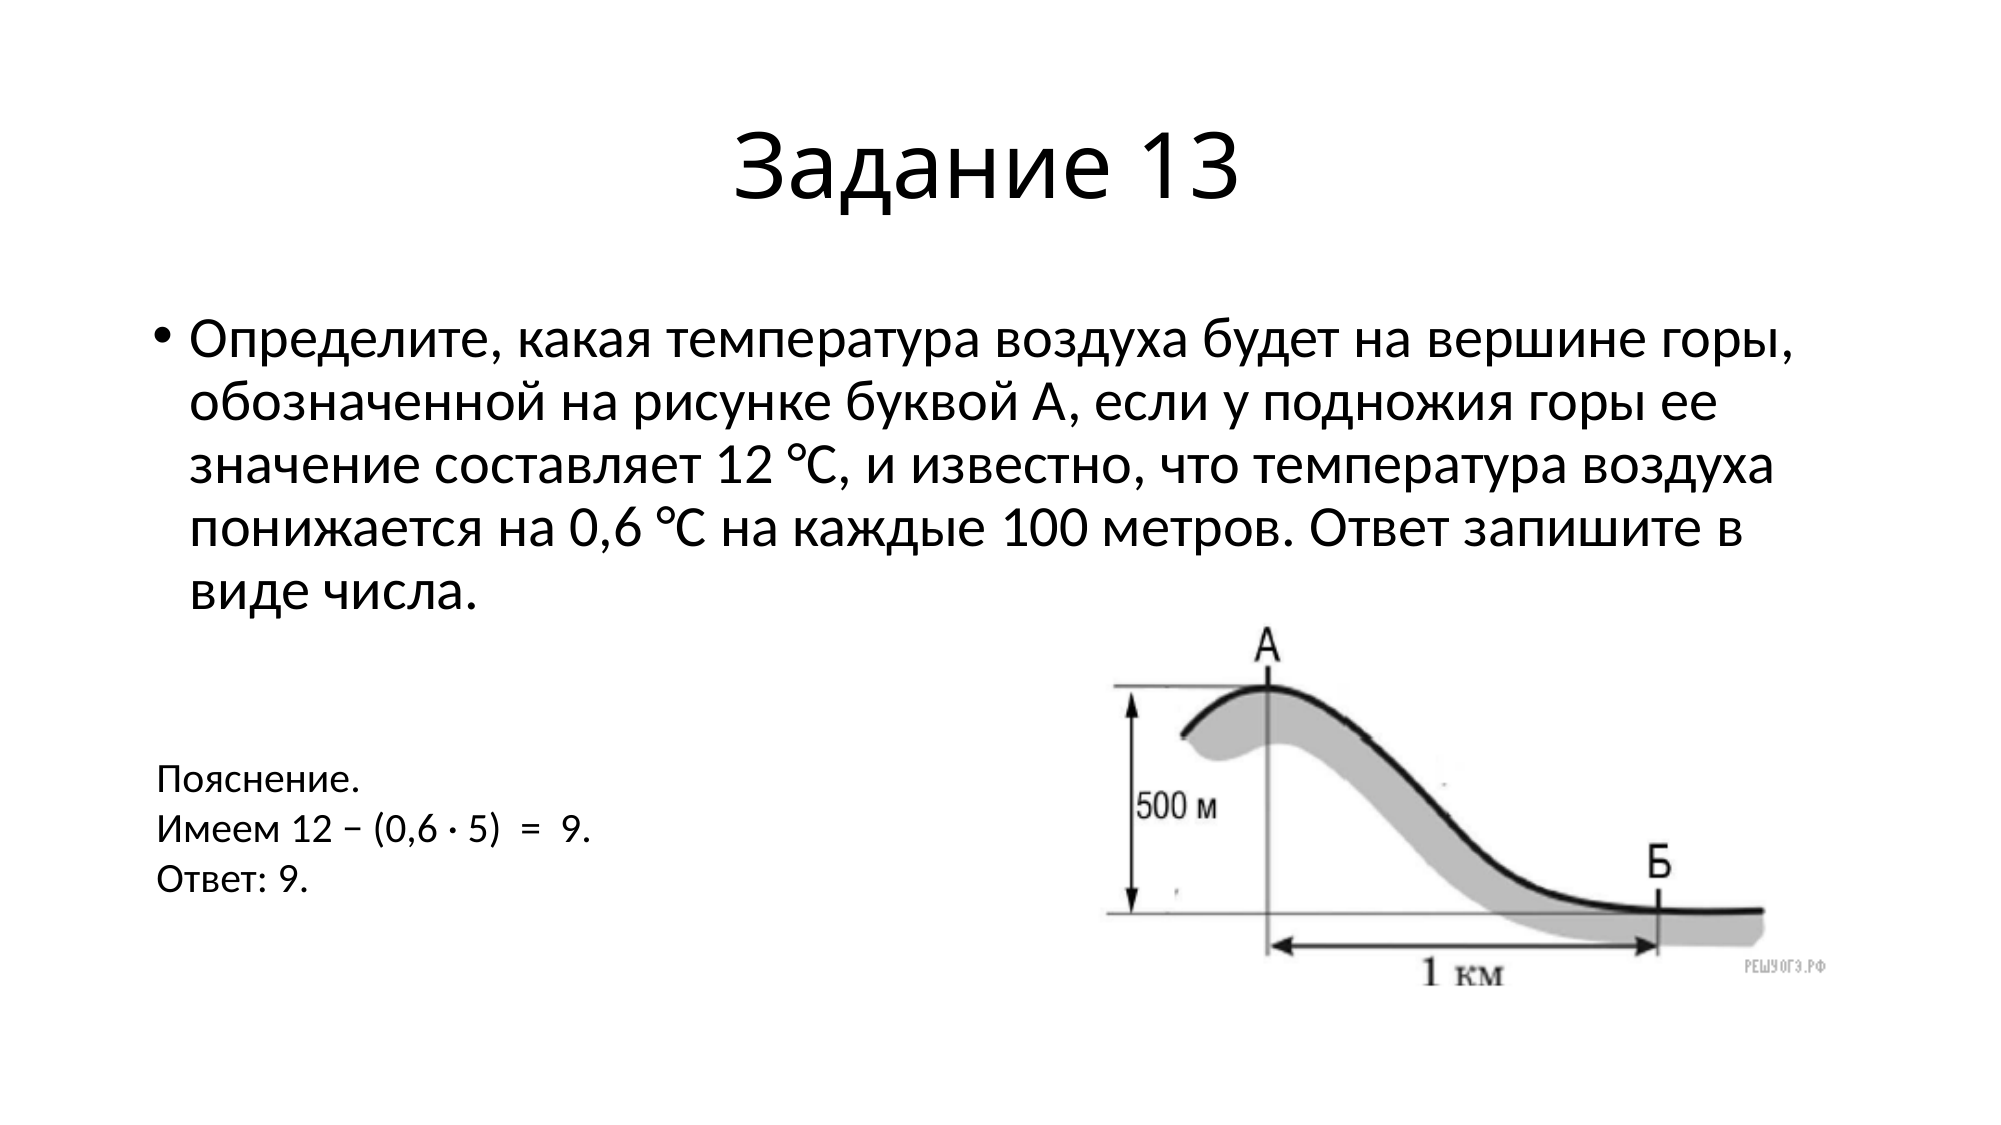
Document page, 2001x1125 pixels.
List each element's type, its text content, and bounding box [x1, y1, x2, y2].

title Задание 13 [137, 59, 1863, 278]
text_box Пояснение. Имеем 12 − (0,6 · 5) = 9. Ответ: 9. [141, 743, 938, 909]
picture [1036, 616, 1833, 1014]
list Определите, какая температура воздуха будет на вершине горы, обозначенной на рисунке буквой А, если у подножия горы ее значение составляет 12 °C, и известно, что температура воздуха понижается на 0,6 °C на каждые 100 метров. Ответ запишите в виде числа. [137, 299, 1863, 1014]
